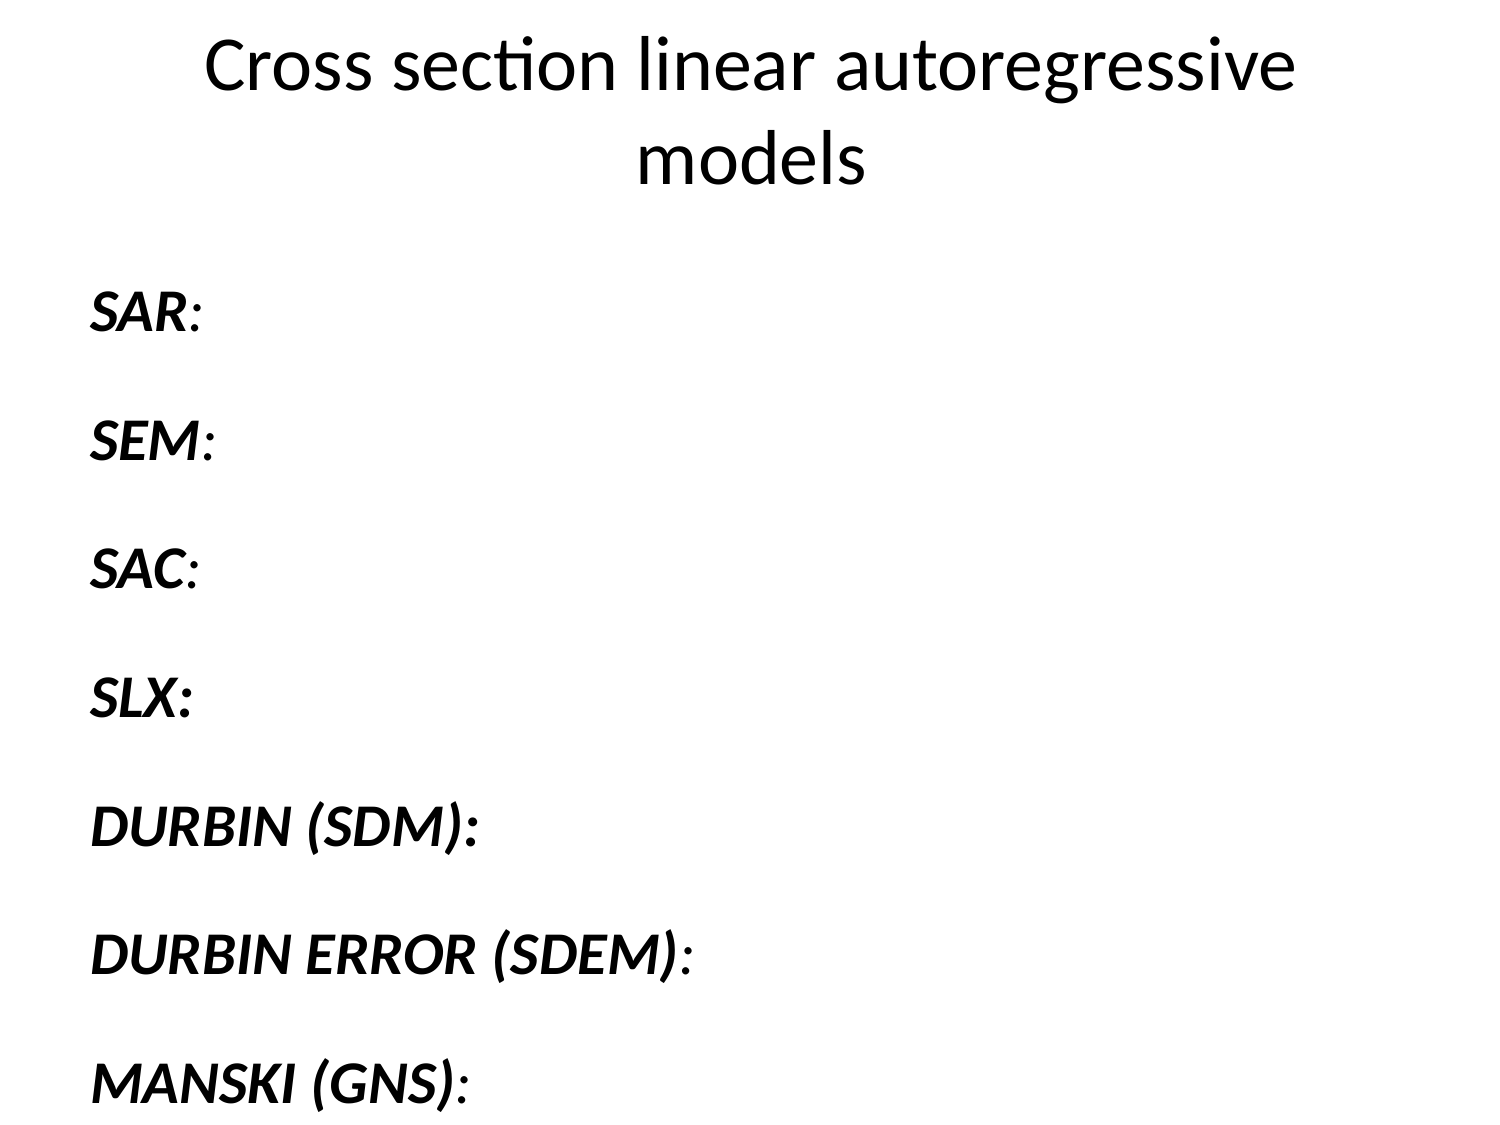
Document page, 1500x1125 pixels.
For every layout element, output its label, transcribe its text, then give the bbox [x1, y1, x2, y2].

title Cross section linear autoregressive models [76, 4, 1427, 209]
